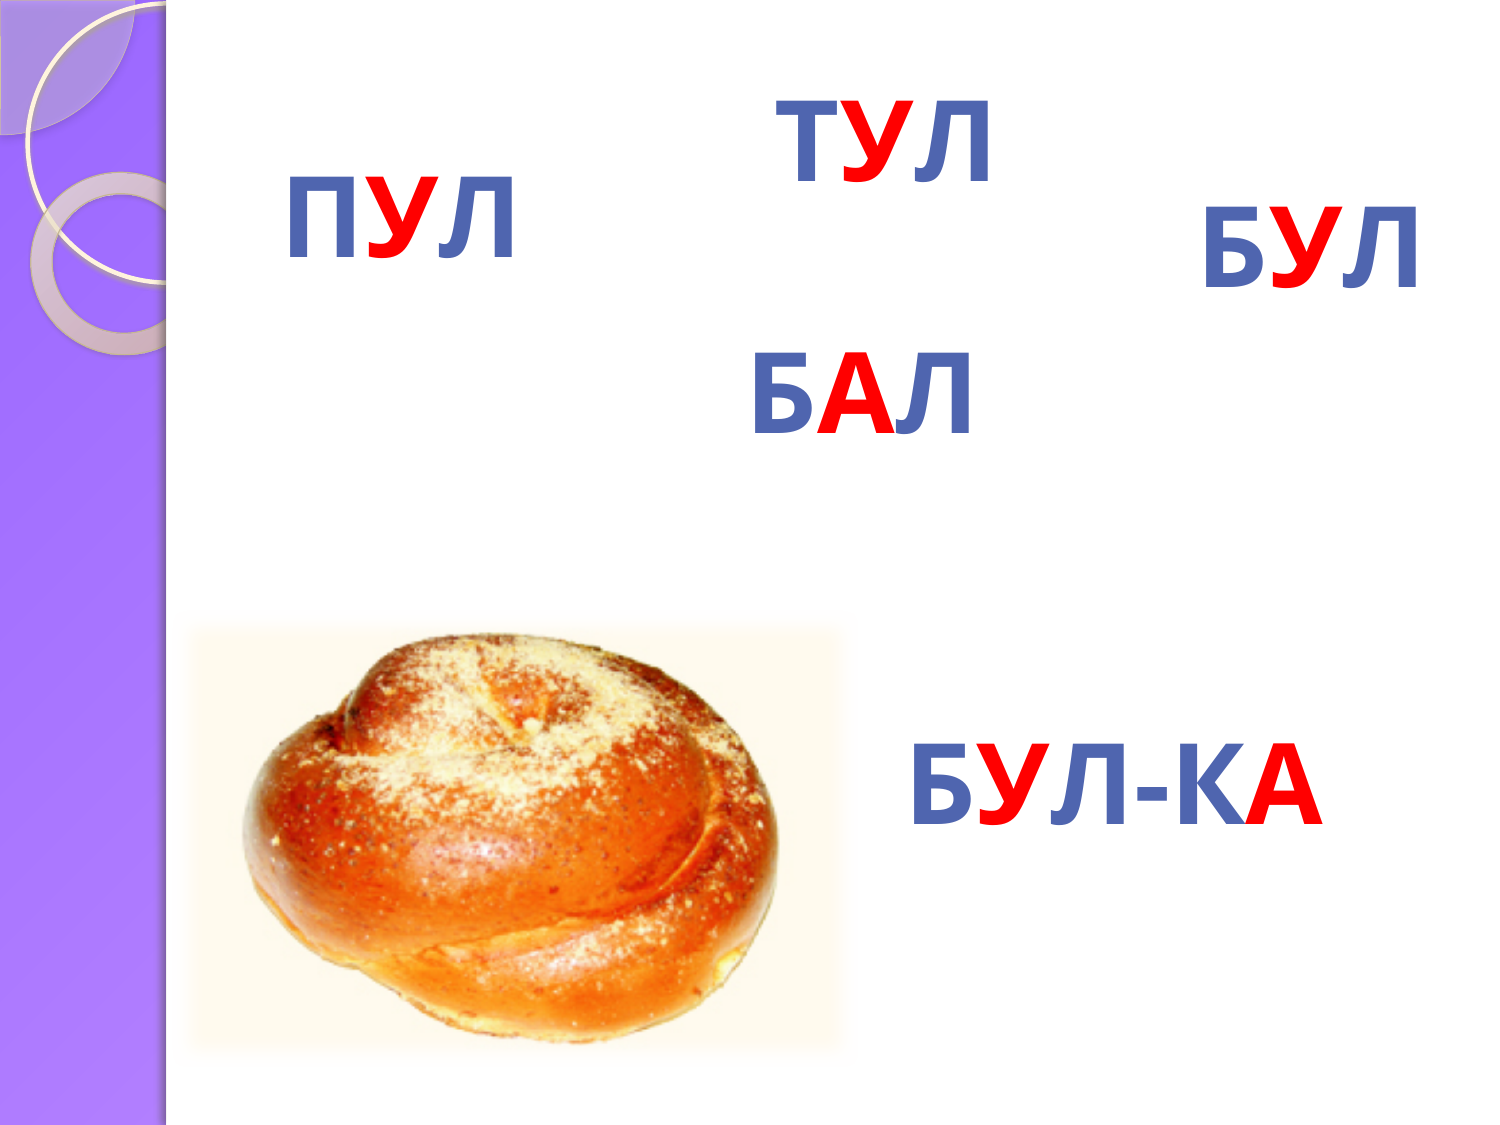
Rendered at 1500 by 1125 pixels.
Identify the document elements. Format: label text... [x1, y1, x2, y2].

text_box БАЛ [731, 313, 994, 464]
text_box ТУЛ [761, 61, 1011, 212]
text_box БУЛ-КА [891, 704, 1336, 855]
text_box БУЛ [1183, 167, 1439, 318]
text_box ПУЛ [268, 137, 536, 288]
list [170, 609, 859, 1068]
